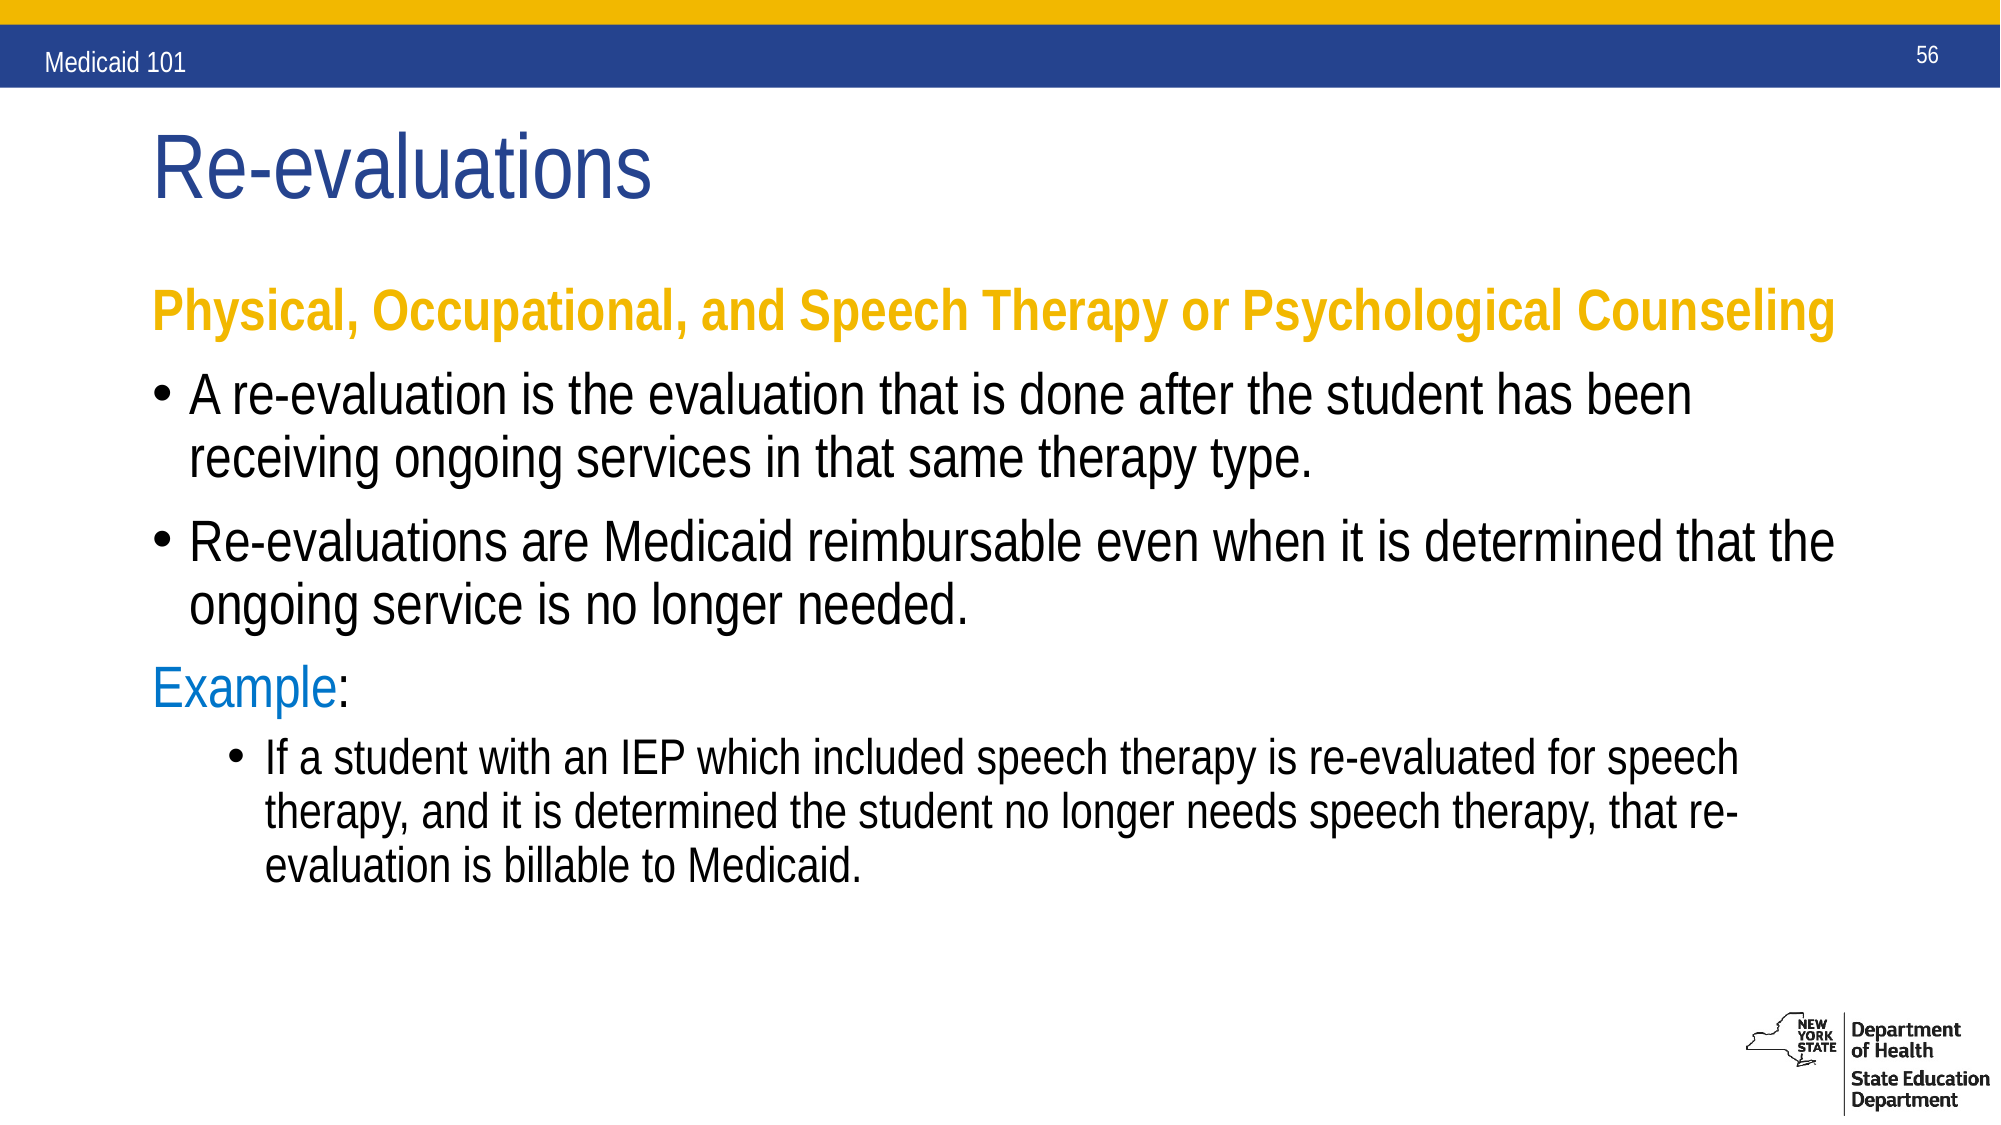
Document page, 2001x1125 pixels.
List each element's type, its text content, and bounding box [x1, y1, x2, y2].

title Re-evaluations [137, 59, 1863, 272]
list Physical, Occupational, and Speech Therapy or Psychological Counseling A re-evaluation is the evaluation that is done after the student has been receiving ongoing services in that same therapy type. Re-evaluations are Medicaid reimbursable even when it is determined that the ongoing service is no longer needed. Example: If a student with an IEP which included speech therapy is re-evaluated for speech therapy, and it is determined the student no longer needs speech therapy, that re-evaluation is billable to Medicaid. [137, 272, 1863, 946]
picture [1746, 1012, 1990, 1116]
text_box 56 [1880, 30, 1955, 77]
text_box [0, 26, 2000, 89]
text_box Medicaid 101 [29, 37, 279, 84]
text_box [0, 0, 2000, 26]
